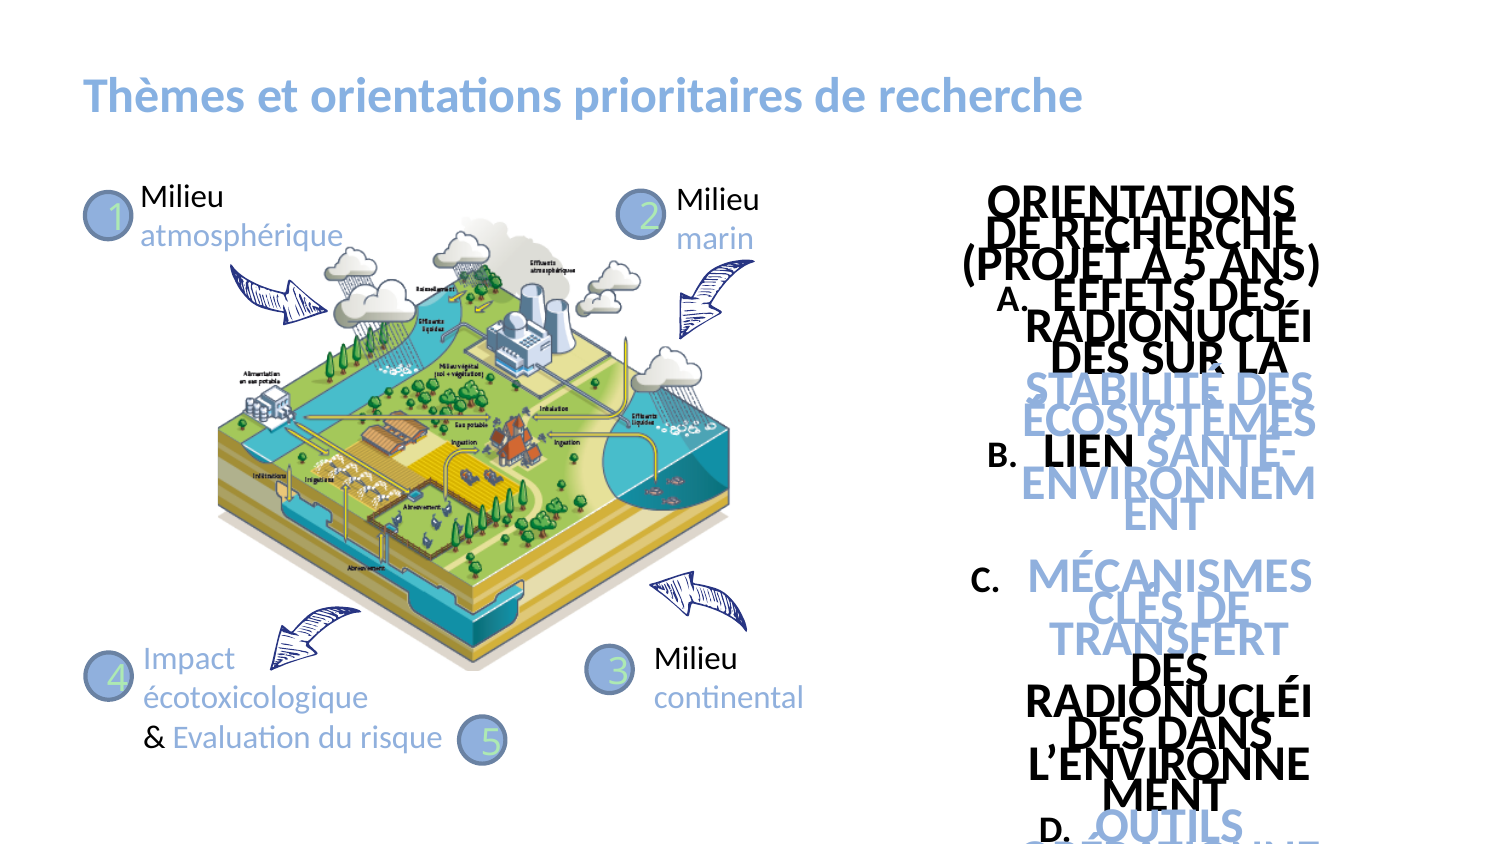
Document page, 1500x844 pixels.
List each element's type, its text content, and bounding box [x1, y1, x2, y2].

text_box Milieu continental [639, 629, 920, 723]
text_box 2 [624, 188, 658, 195]
text_box 5 [456, 714, 508, 766]
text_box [661, 267, 761, 330]
list Orientations de recherche (projet à 5 ans) Effets des radionucléides sur la stabilité des écosystèmes Lien santé-environnement Mécanismes clés de transfert des radionucléides dans l’environnement Outils opérationnels au service de l’expertise, de la surveillance et de la crise [839, 184, 1445, 735]
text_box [648, 570, 748, 633]
text_box Milieu atmosphérique [125, 166, 406, 261]
title Thèmes et orientations prioritaires de recherche [68, 55, 1340, 127]
text_box 1 [82, 189, 134, 242]
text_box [260, 606, 360, 669]
text_box Impact écotoxicologique & Evaluation du risque [128, 629, 469, 763]
text_box 3 [586, 679, 634, 696]
text_box Milieu marin [661, 170, 781, 264]
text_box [229, 263, 329, 326]
picture [217, 197, 754, 671]
text_box 4 [83, 650, 134, 702]
